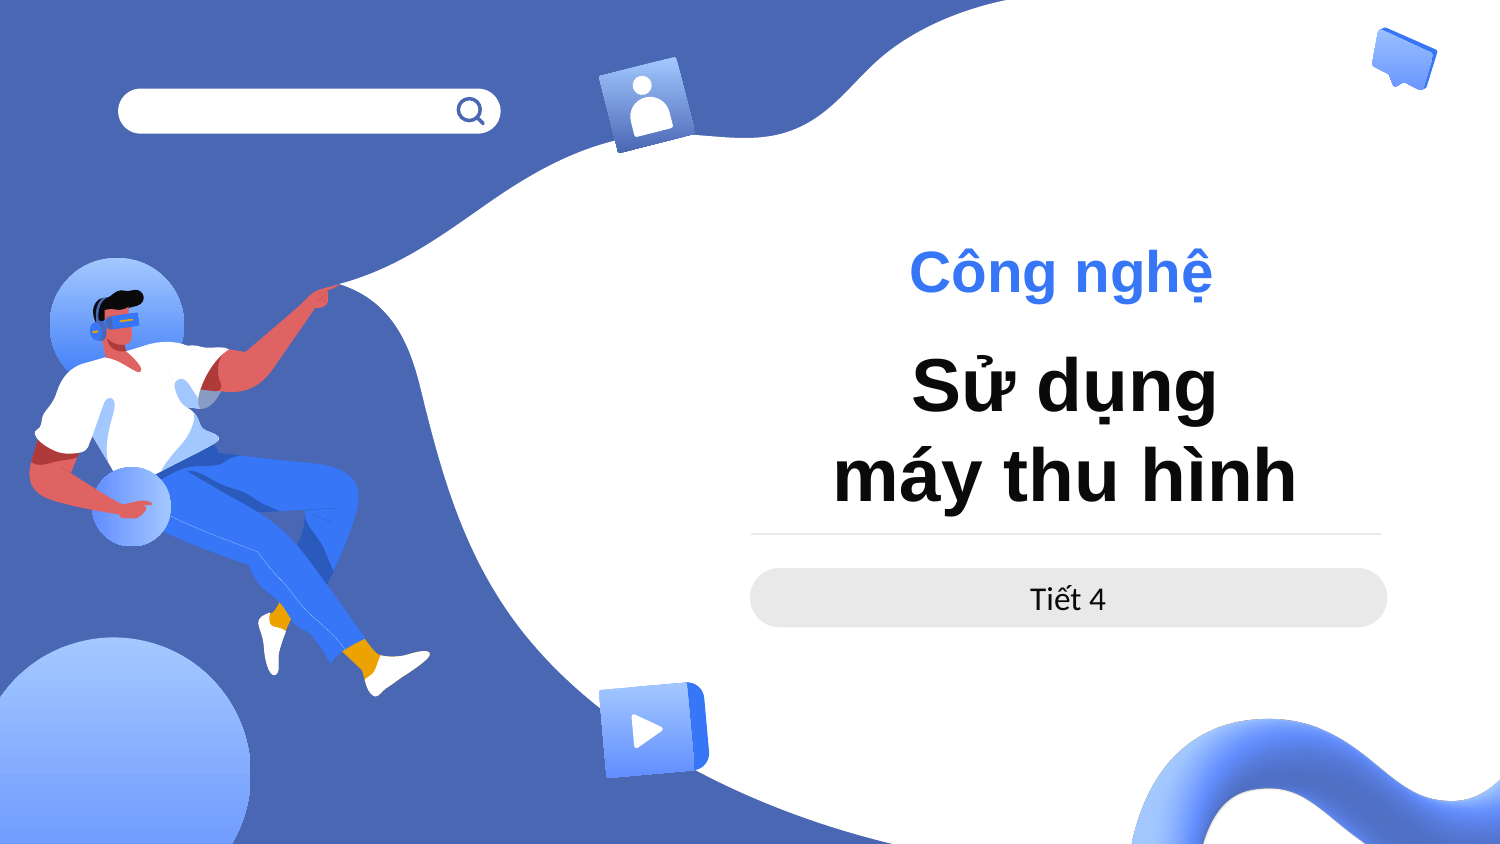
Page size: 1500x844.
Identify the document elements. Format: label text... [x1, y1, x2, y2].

title Sử dụng máy thu hình [570, 209, 1500, 644]
text_box Công nghệ [777, 197, 1347, 342]
picture [1123, 644, 1500, 844]
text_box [602, 685, 708, 774]
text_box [1371, 22, 1439, 95]
subtitle Tiết 4 [777, 575, 1360, 620]
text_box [606, 63, 702, 144]
